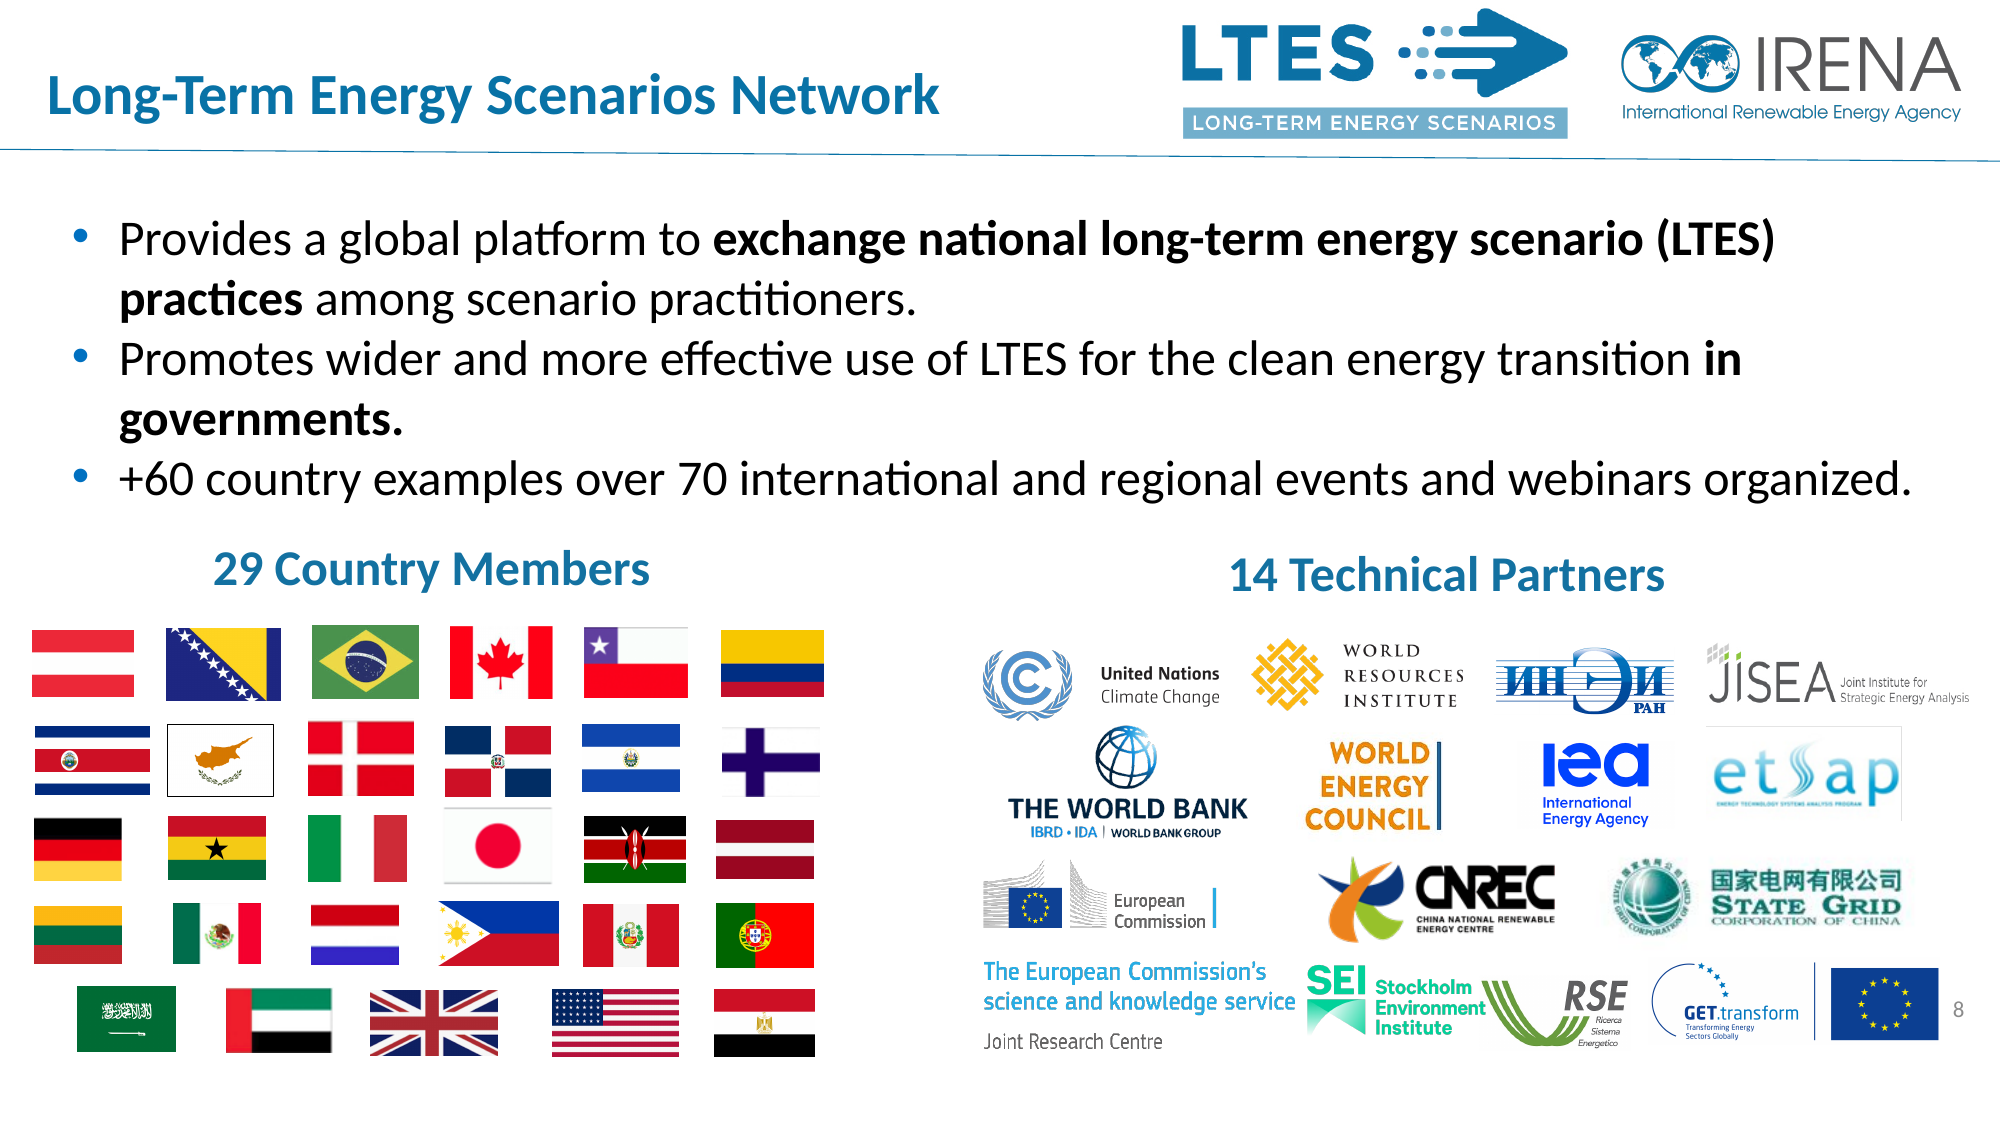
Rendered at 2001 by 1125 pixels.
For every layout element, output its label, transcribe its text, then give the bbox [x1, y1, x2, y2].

picture [226, 987, 334, 1053]
picture [1494, 647, 1675, 715]
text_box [0, 149, 2000, 162]
picture [1591, 0, 1991, 149]
picture [32, 630, 134, 697]
picture [77, 986, 176, 1052]
picture [552, 989, 679, 1057]
picture [308, 717, 414, 796]
picture [582, 724, 680, 792]
text_box Provides a global platform to exchange national long-term energy scenario (LTES) practices among scenario practitioners. Promotes wider and more effective use of LTES for the clean energy transition in governments. +60 country examples over 70 international and regional events and webinars organized. [57, 197, 1947, 598]
picture [166, 628, 281, 701]
text_box 8 [1940, 978, 1999, 1039]
picture [583, 904, 679, 967]
picture [311, 903, 399, 965]
picture [33, 906, 122, 964]
picture [966, 650, 1631, 1082]
picture [721, 630, 824, 697]
picture [173, 903, 261, 964]
picture [370, 990, 498, 1056]
picture [1517, 741, 1675, 829]
picture [1694, 637, 1974, 707]
picture [1706, 725, 1903, 821]
text_box 29 Country Members [198, 527, 820, 603]
picture [168, 816, 266, 880]
picture [1318, 856, 1556, 943]
picture [716, 820, 814, 879]
picture [437, 726, 559, 887]
picture [438, 901, 559, 966]
picture [722, 727, 820, 797]
picture [35, 726, 150, 795]
picture [584, 627, 688, 698]
picture [714, 989, 815, 1057]
picture [33, 815, 122, 881]
picture [1174, 2, 1574, 143]
picture [1251, 638, 1463, 711]
picture [450, 626, 553, 699]
picture [584, 816, 686, 883]
picture [167, 724, 273, 797]
text_box Long-Term Energy Scenarios Network [32, 38, 1375, 149]
picture [312, 625, 419, 699]
picture [1573, 835, 1940, 1045]
picture [716, 903, 814, 968]
picture [308, 815, 407, 882]
text_box 14 Technical Partners [1212, 534, 1834, 610]
